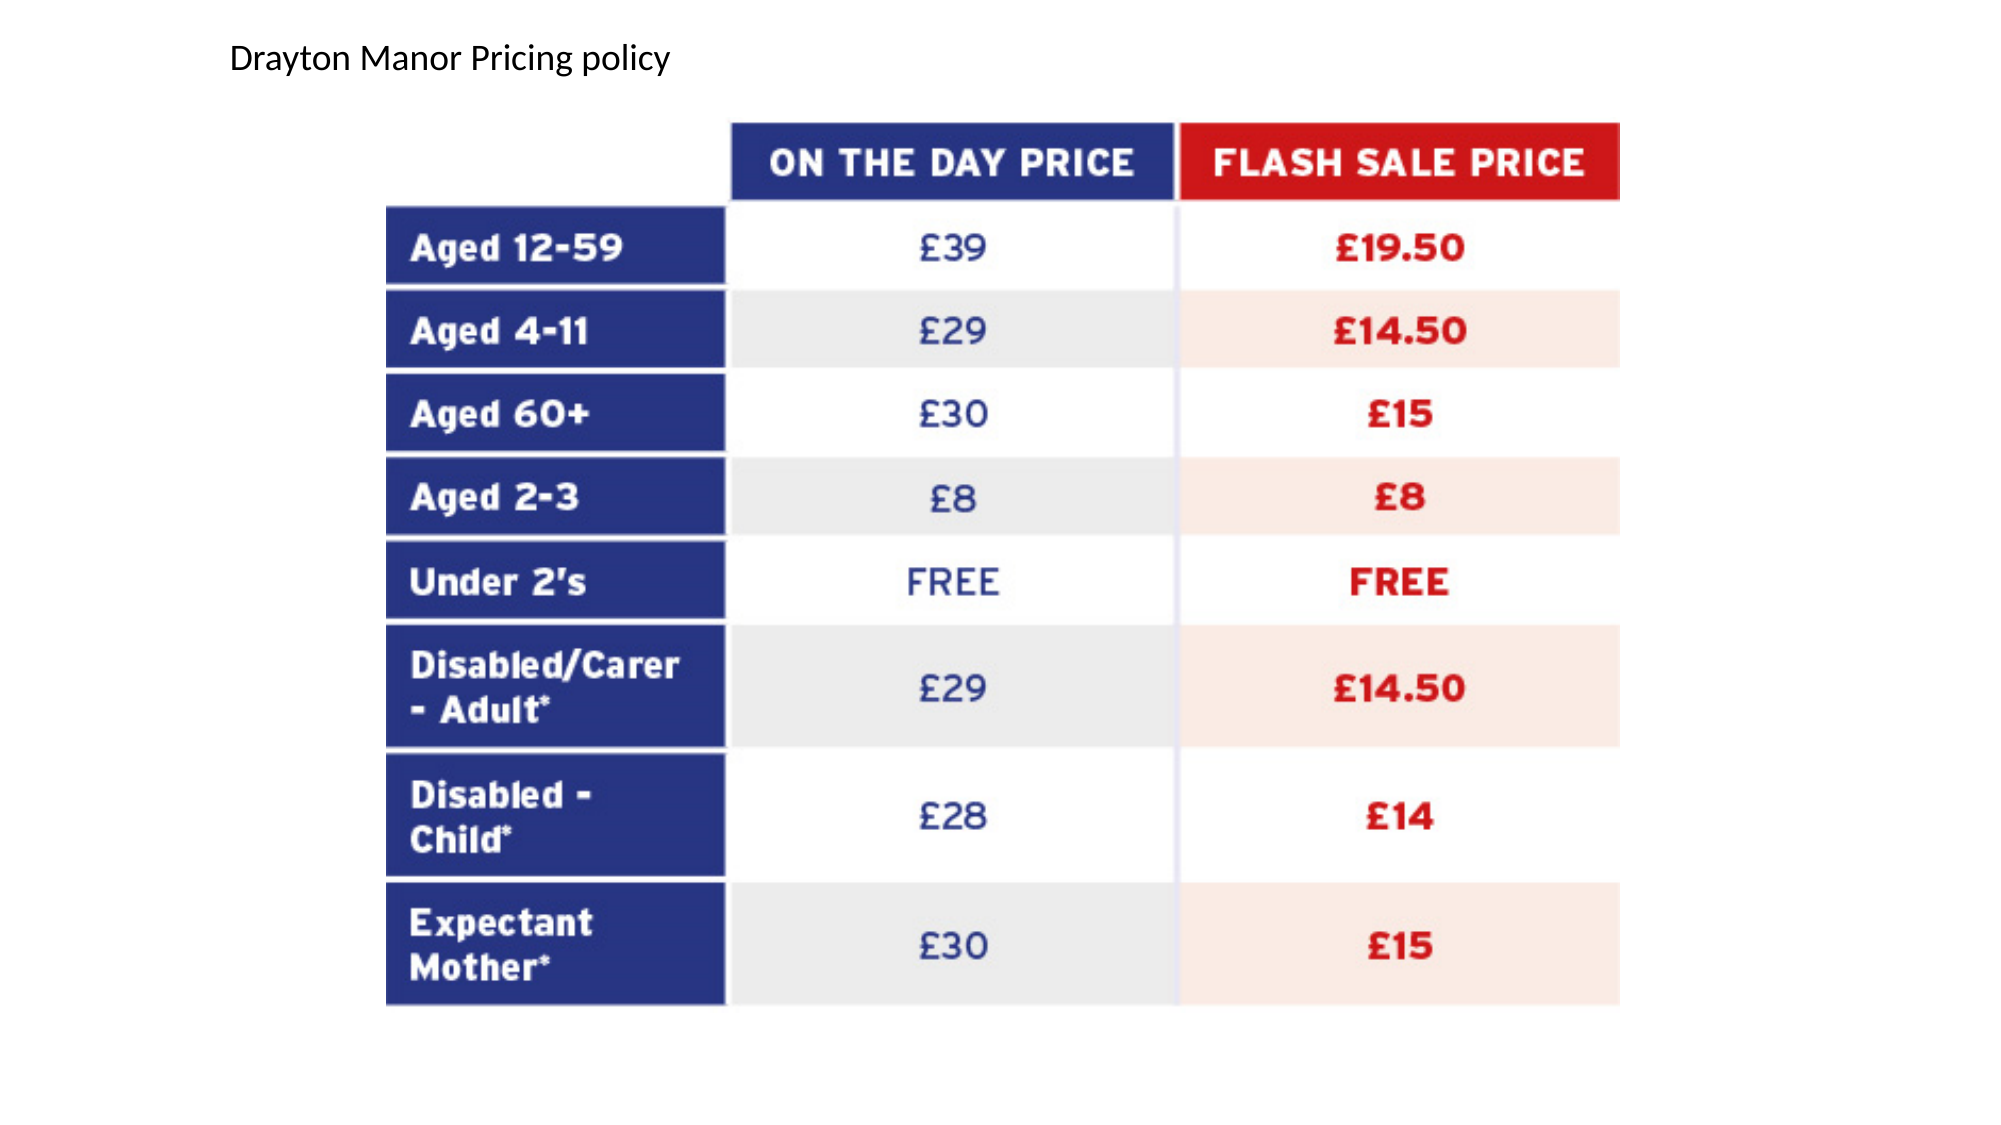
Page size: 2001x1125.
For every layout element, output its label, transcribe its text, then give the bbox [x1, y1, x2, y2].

picture [386, 117, 1620, 1013]
text_box Drayton Manor Pricing policy [215, 25, 1575, 86]
